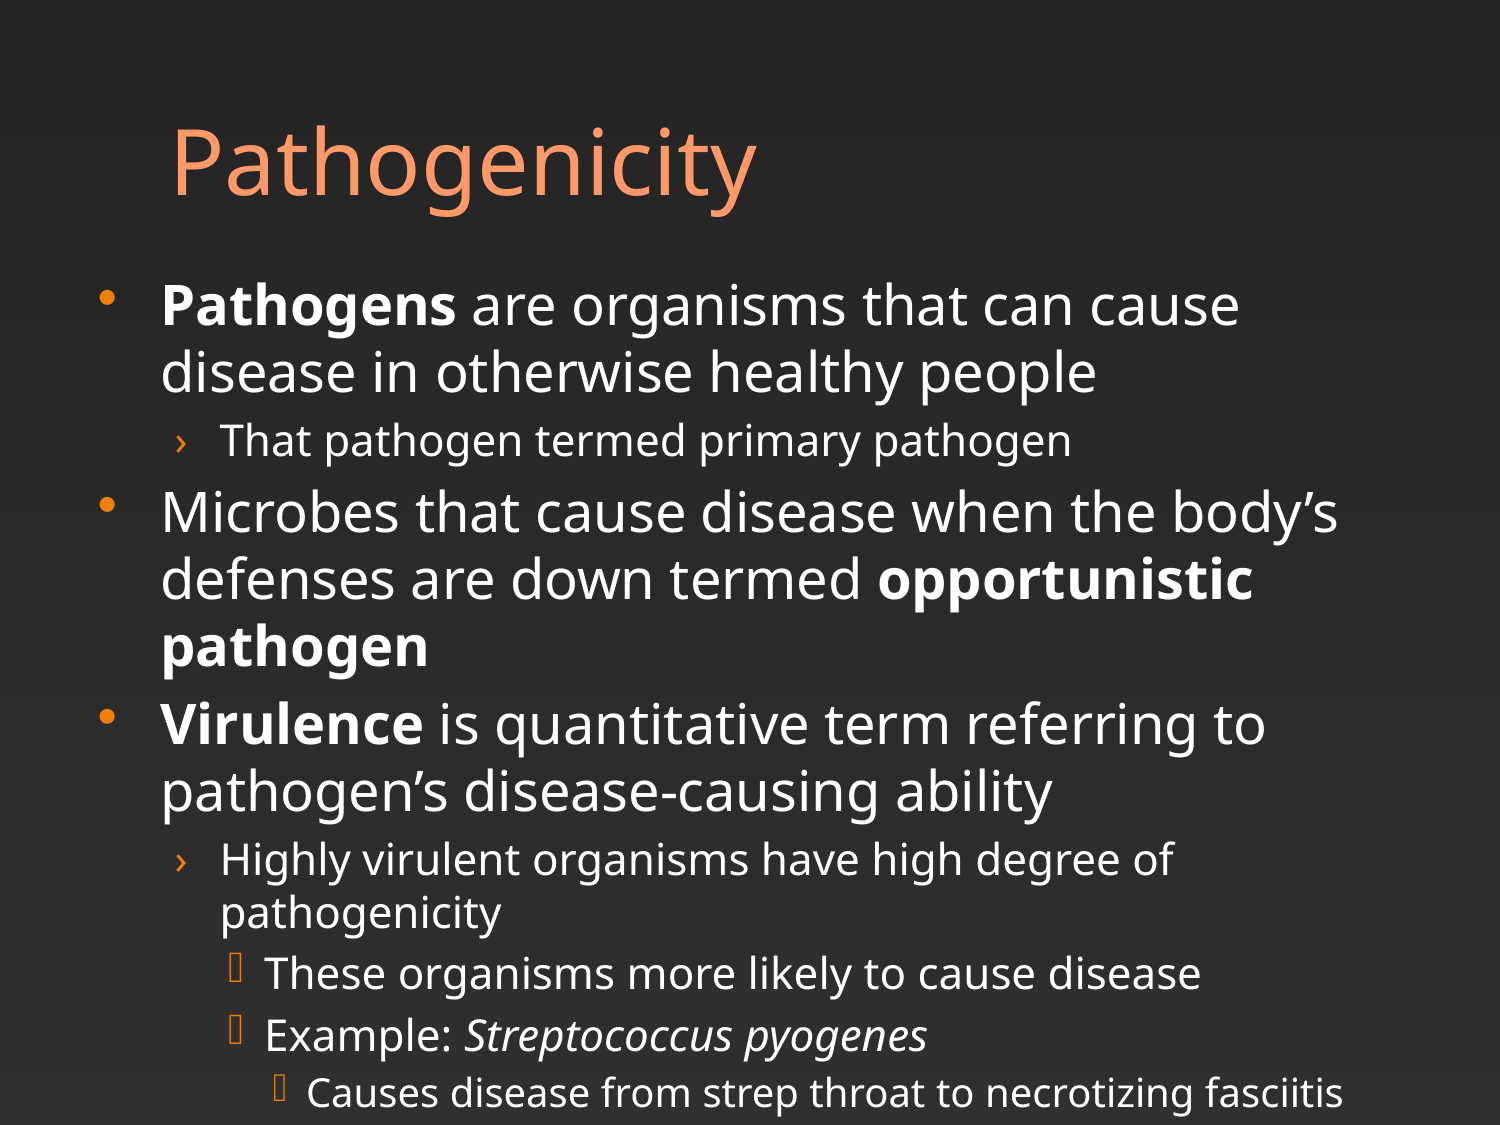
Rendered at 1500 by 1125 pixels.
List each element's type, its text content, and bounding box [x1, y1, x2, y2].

list Pathogens are organisms that can cause disease in otherwise healthy people That pathogen termed primary pathogen Microbes that cause disease when the body’s defenses are down termed opportunistic pathogen Virulence is quantitative term referring to pathogen’s disease-causing ability Highly virulent organisms have high degree of pathogenicity These organisms more likely to cause disease Example: Streptococcus pyogenes Causes disease from strep throat to necrotizing fasciitis [74, 262, 1426, 1125]
title Pathogenicity [75, 43, 1425, 262]
